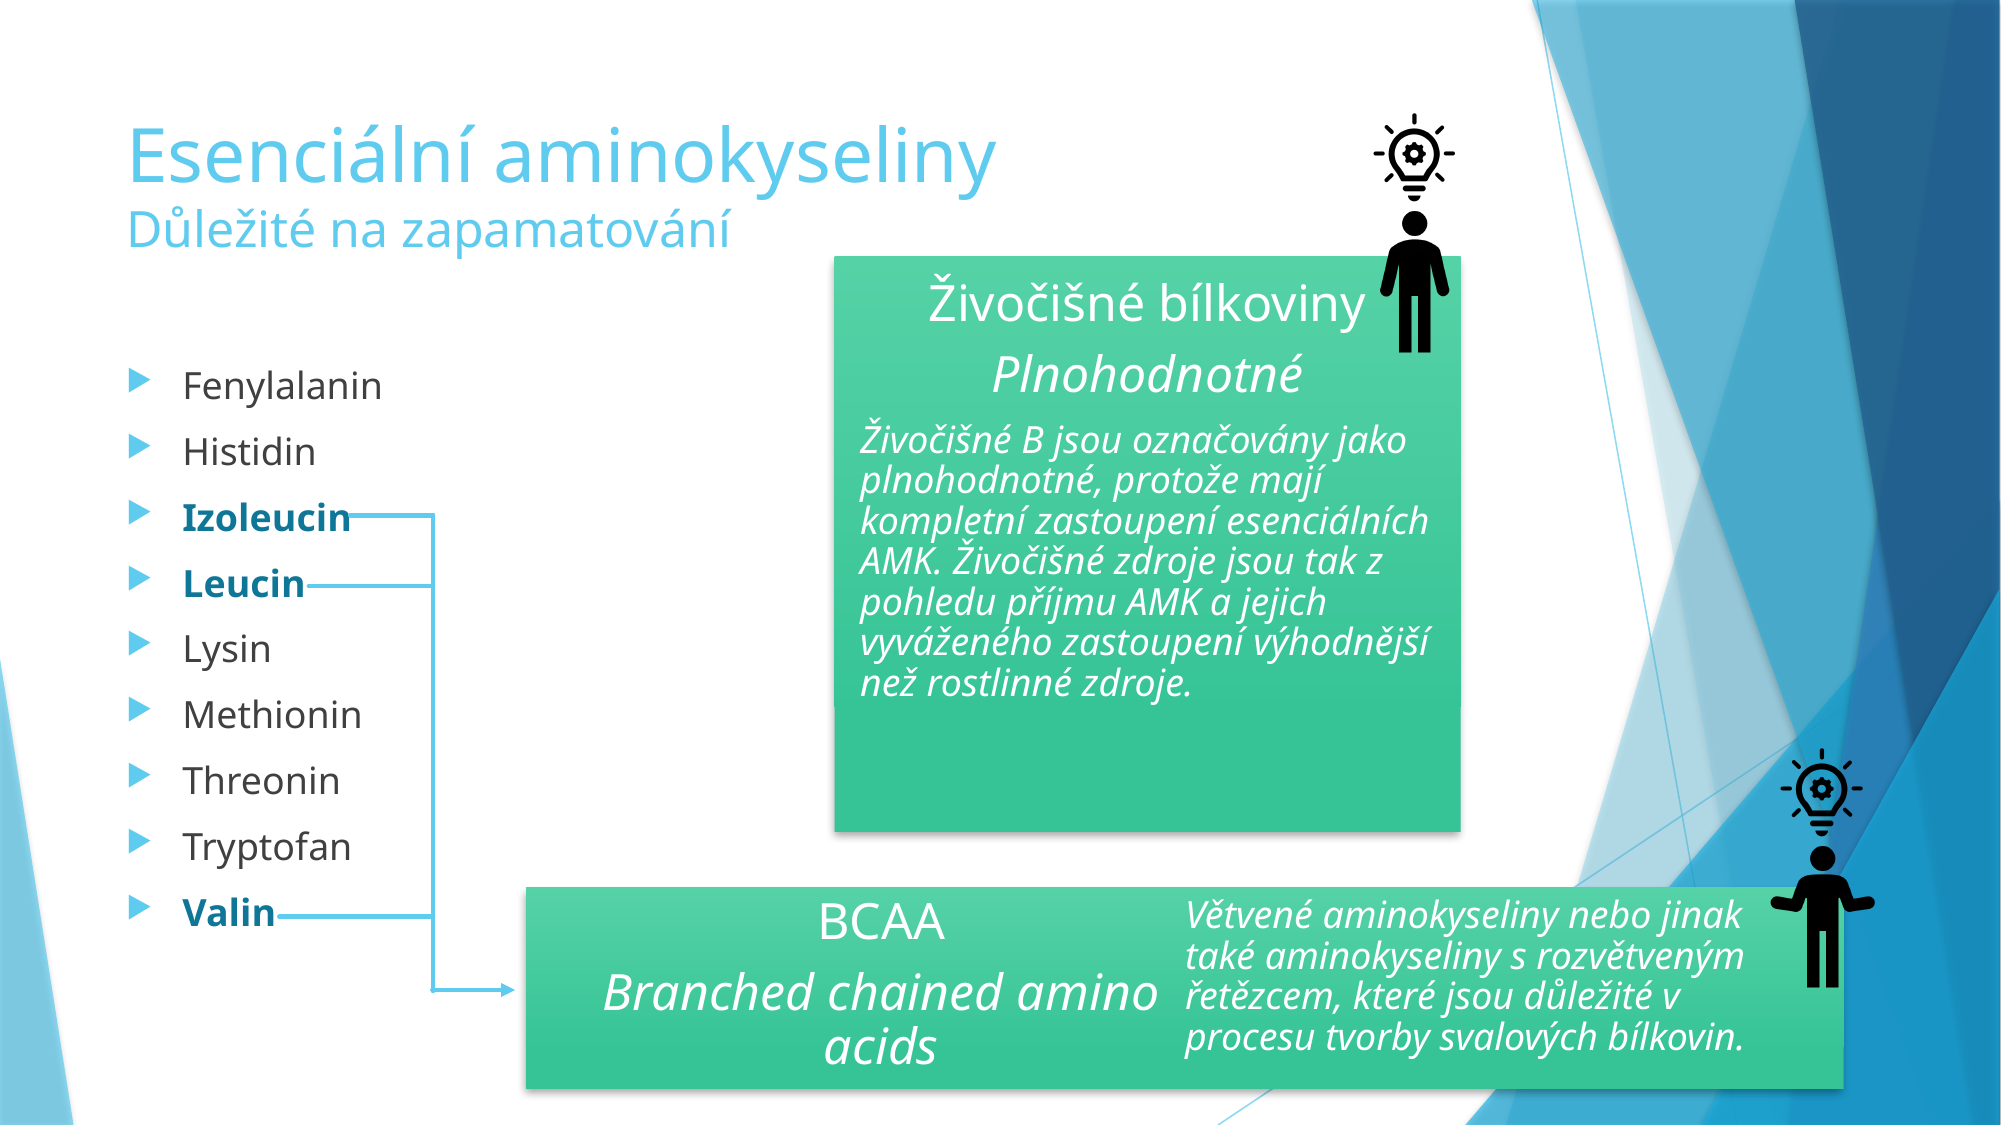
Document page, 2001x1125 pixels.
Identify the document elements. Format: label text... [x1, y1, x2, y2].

list Fenylalanin Histidin Izoleucin Leucin Lysin Methionin Threonin Tryptofan Valin [111, 354, 1522, 992]
title Esenciální aminokyseliny Důležité na zapamatování [111, 99, 1522, 317]
picture [1747, 743, 1899, 993]
picture [1339, 108, 1491, 358]
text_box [834, 256, 1462, 832]
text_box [525, 887, 1845, 1089]
